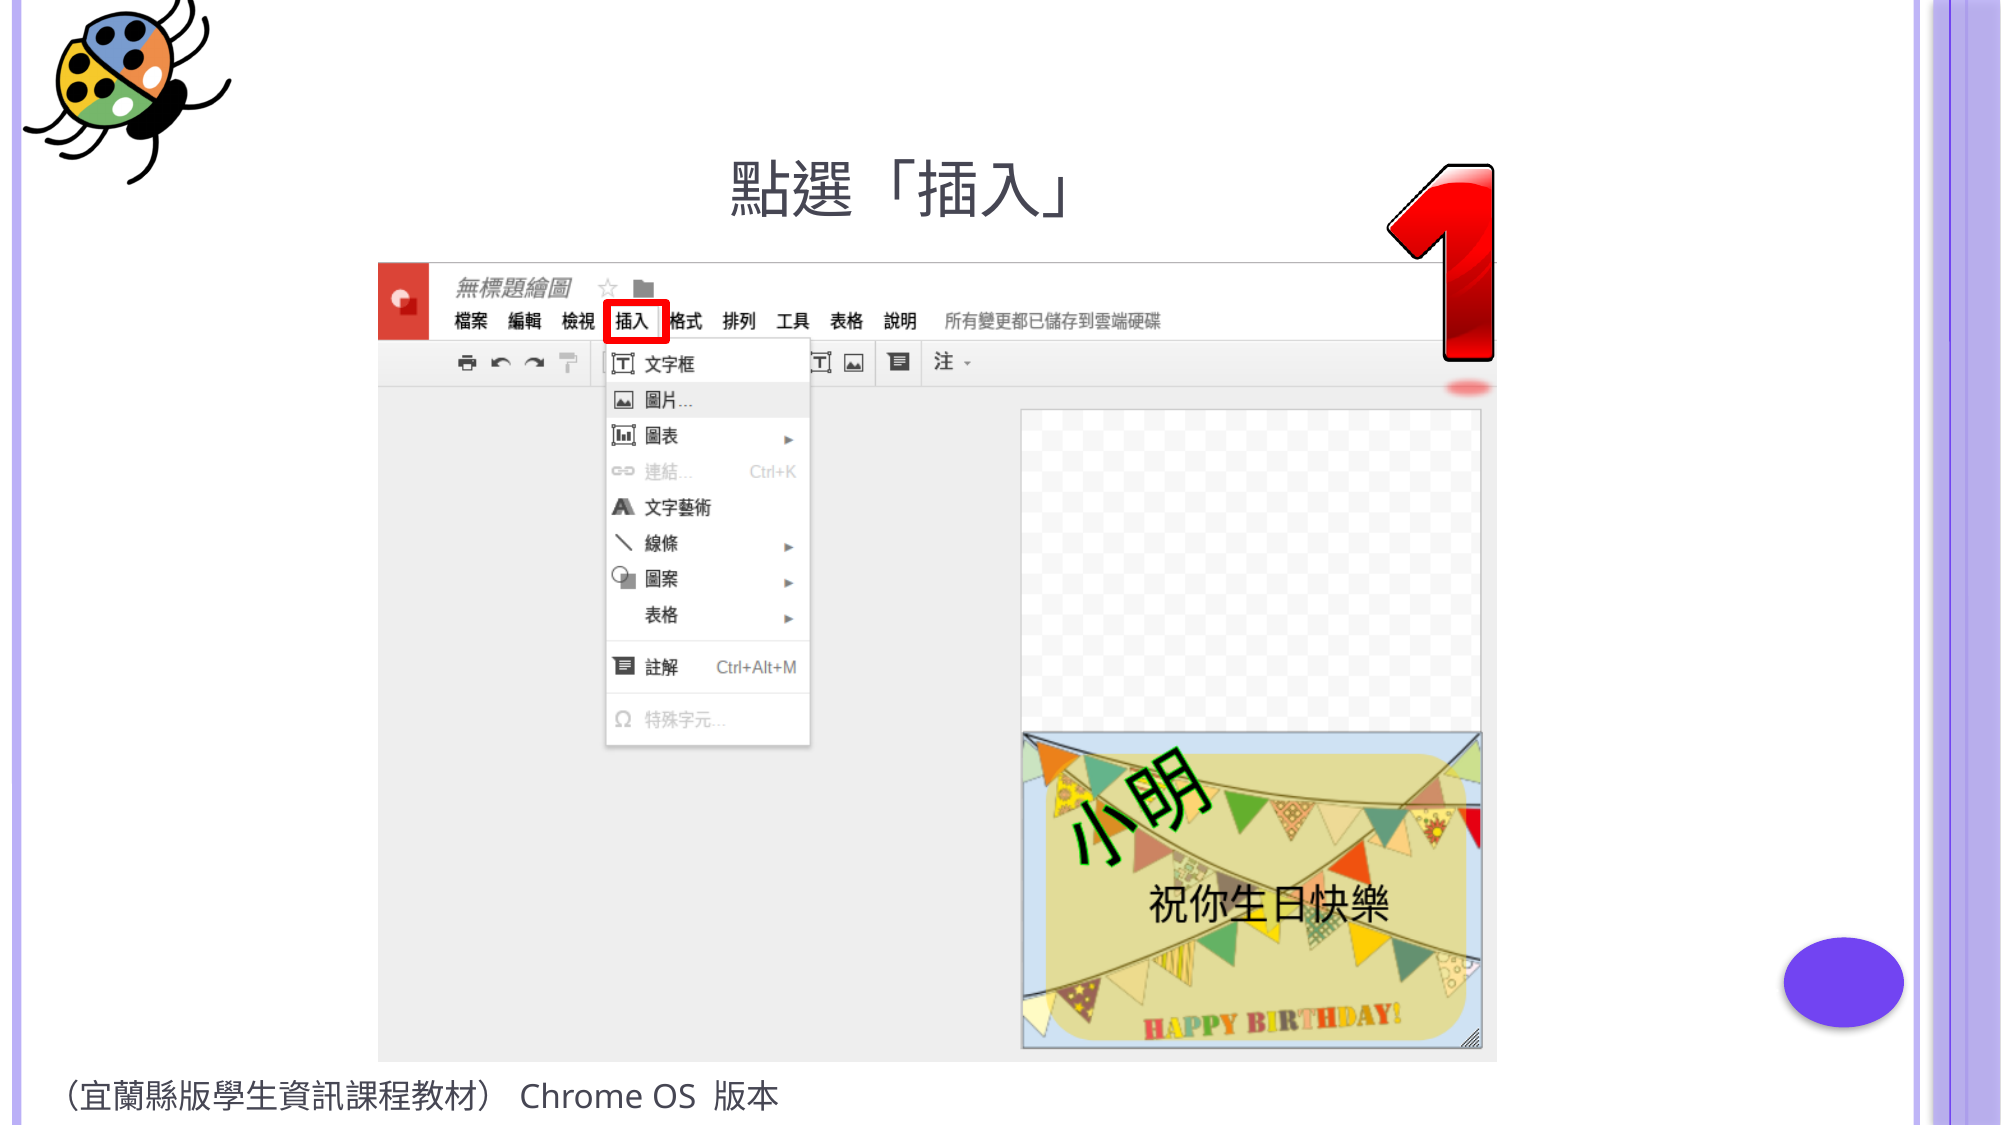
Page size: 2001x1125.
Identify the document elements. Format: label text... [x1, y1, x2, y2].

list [377, 261, 1498, 1063]
picture [2, 0, 240, 205]
picture [1386, 163, 1497, 401]
footer （宜蘭縣版學生資訊課程教材）Chrome OS 版本 [31, 1065, 1079, 1125]
title 點選「插入」 [99, 45, 1734, 233]
